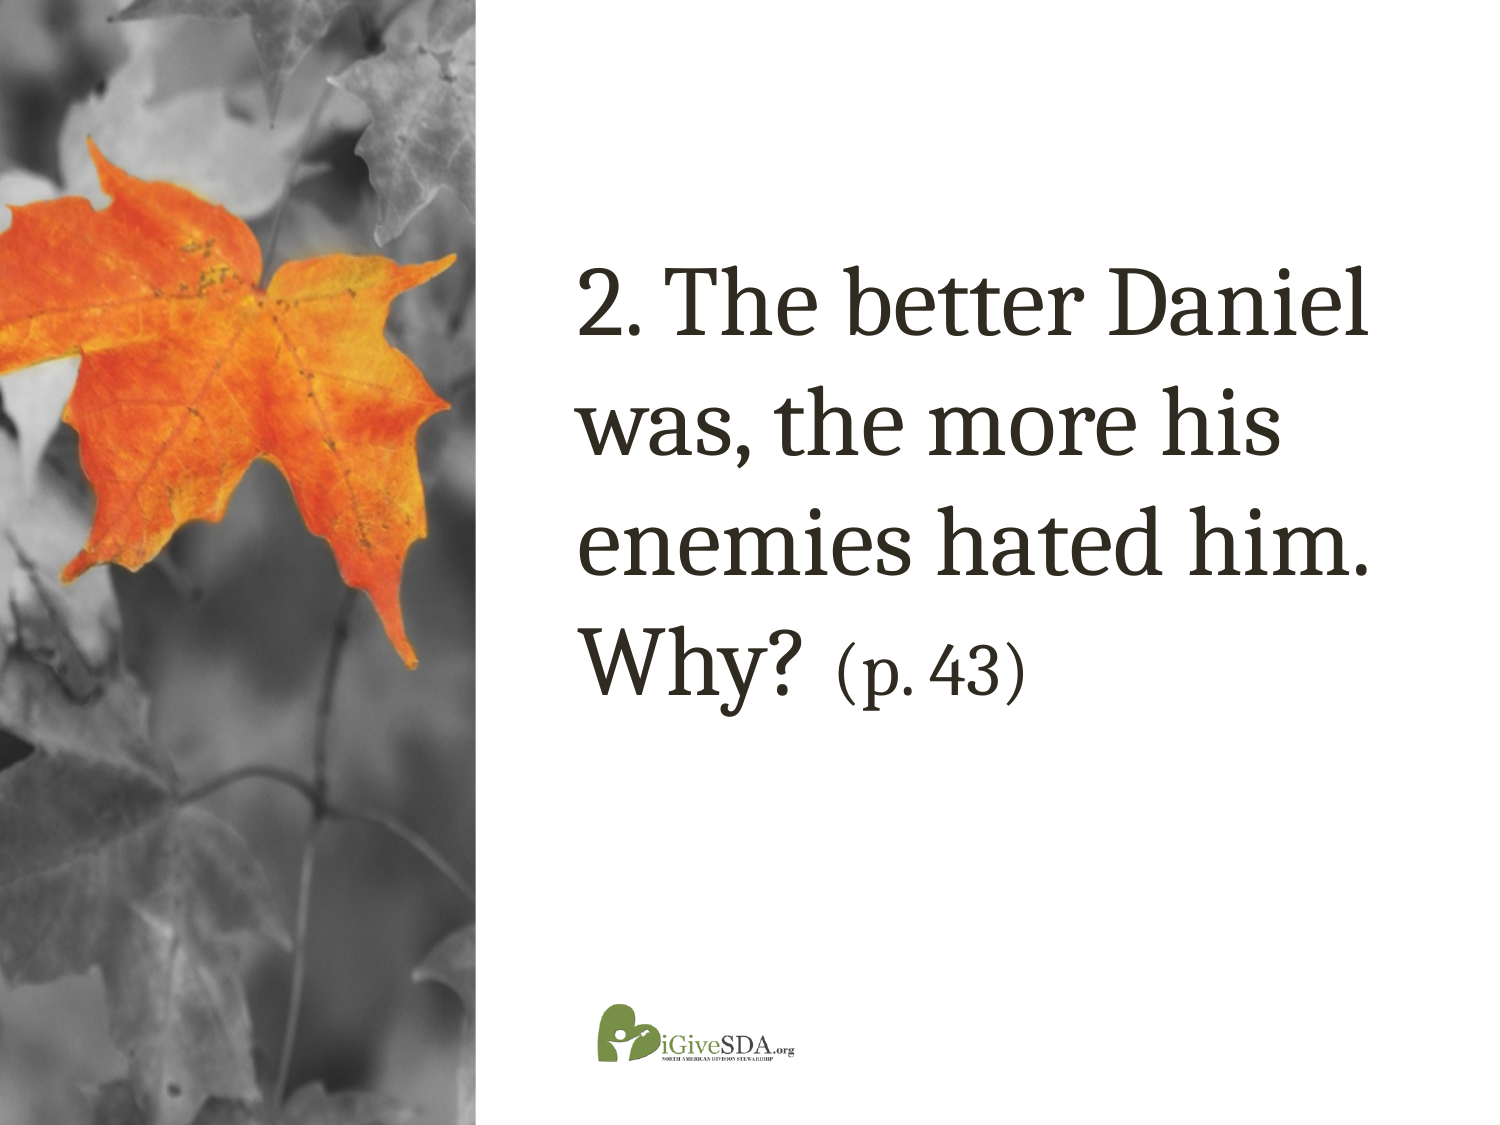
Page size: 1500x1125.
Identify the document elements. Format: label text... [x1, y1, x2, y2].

picture [580, 989, 804, 1077]
picture [0, 0, 476, 1125]
title 2. The better Daniel was, the more his enemies hated him. Why? (p. 43) [562, 187, 1425, 763]
